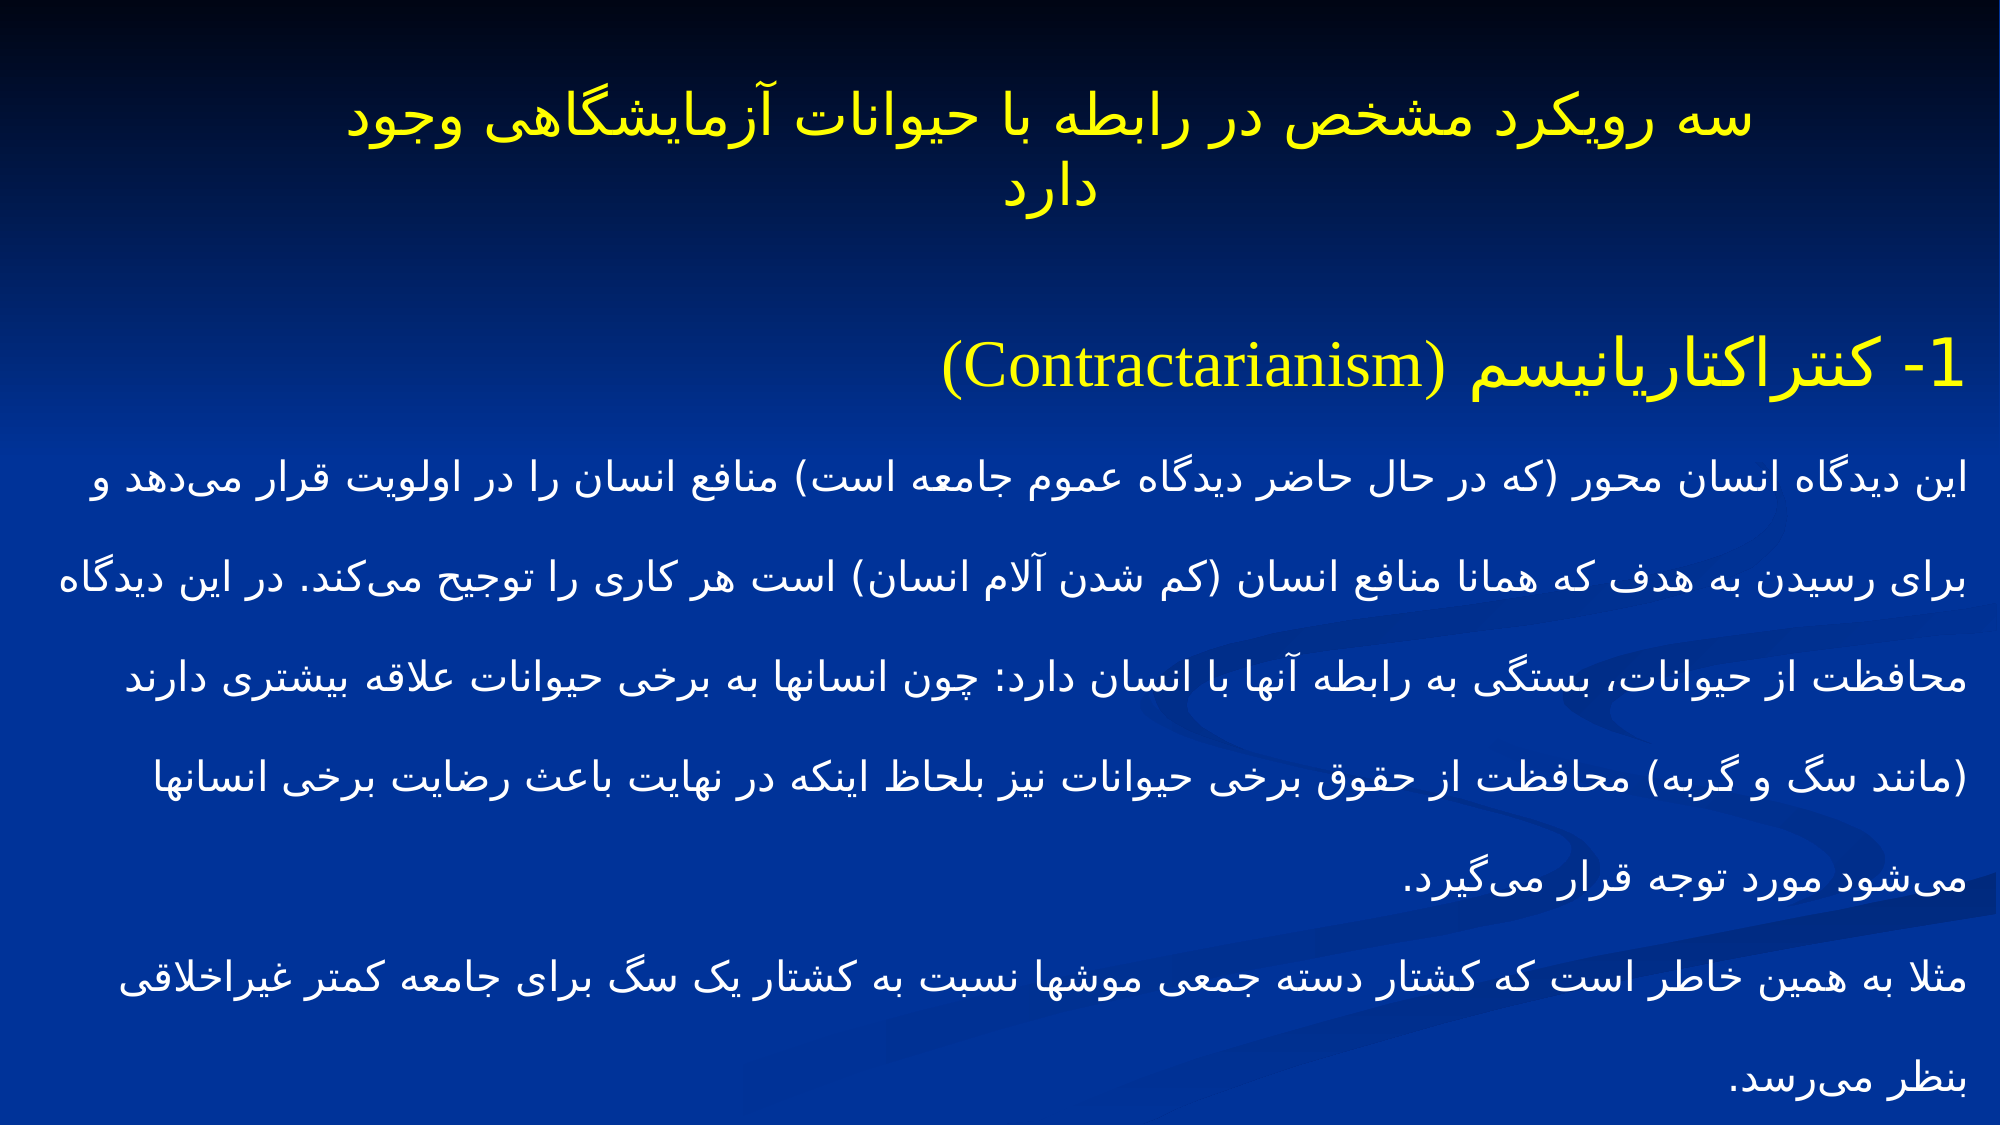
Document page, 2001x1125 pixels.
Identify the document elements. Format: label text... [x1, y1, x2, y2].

text_box سه رویکرد مشخص در رابطه با حیوانات آزمایشگاهی وجود دارد [283, 70, 1818, 225]
text_box 1- کنتراکتاریانیسم (Contractarianism) این دیدگاه انسان محور (که در حال حاضر دیدگاه عموم جامعه است) منافع انسان را در اولویت قرار می‌دهد و برای رسیدن به هدف که همانا منافع انسان (کم شدن آلام انسان) است هر کاری را توجیح می‌کند. در این دیدگاه محافظت از حیوانات، بستگی به رابطه آنها با انسان دارد: چون انسانها به برخی حیوانات علاقه بیشتری دارند (مانند سگ و گربه) محافظت از حقوق برخی حیوانات نیز بلحاظ اینکه در نهایت باعث رضایت برخی انسانها می‌شود مورد توجه قرار می‌گیرد. مثلا به همین خاطر است که کشتار دسته جمعی موشها نسبت به کشتار یک سگ برای جامعه کمتر غیراخلاقی بنظر می‌رسد. [41, 272, 1984, 1108]
